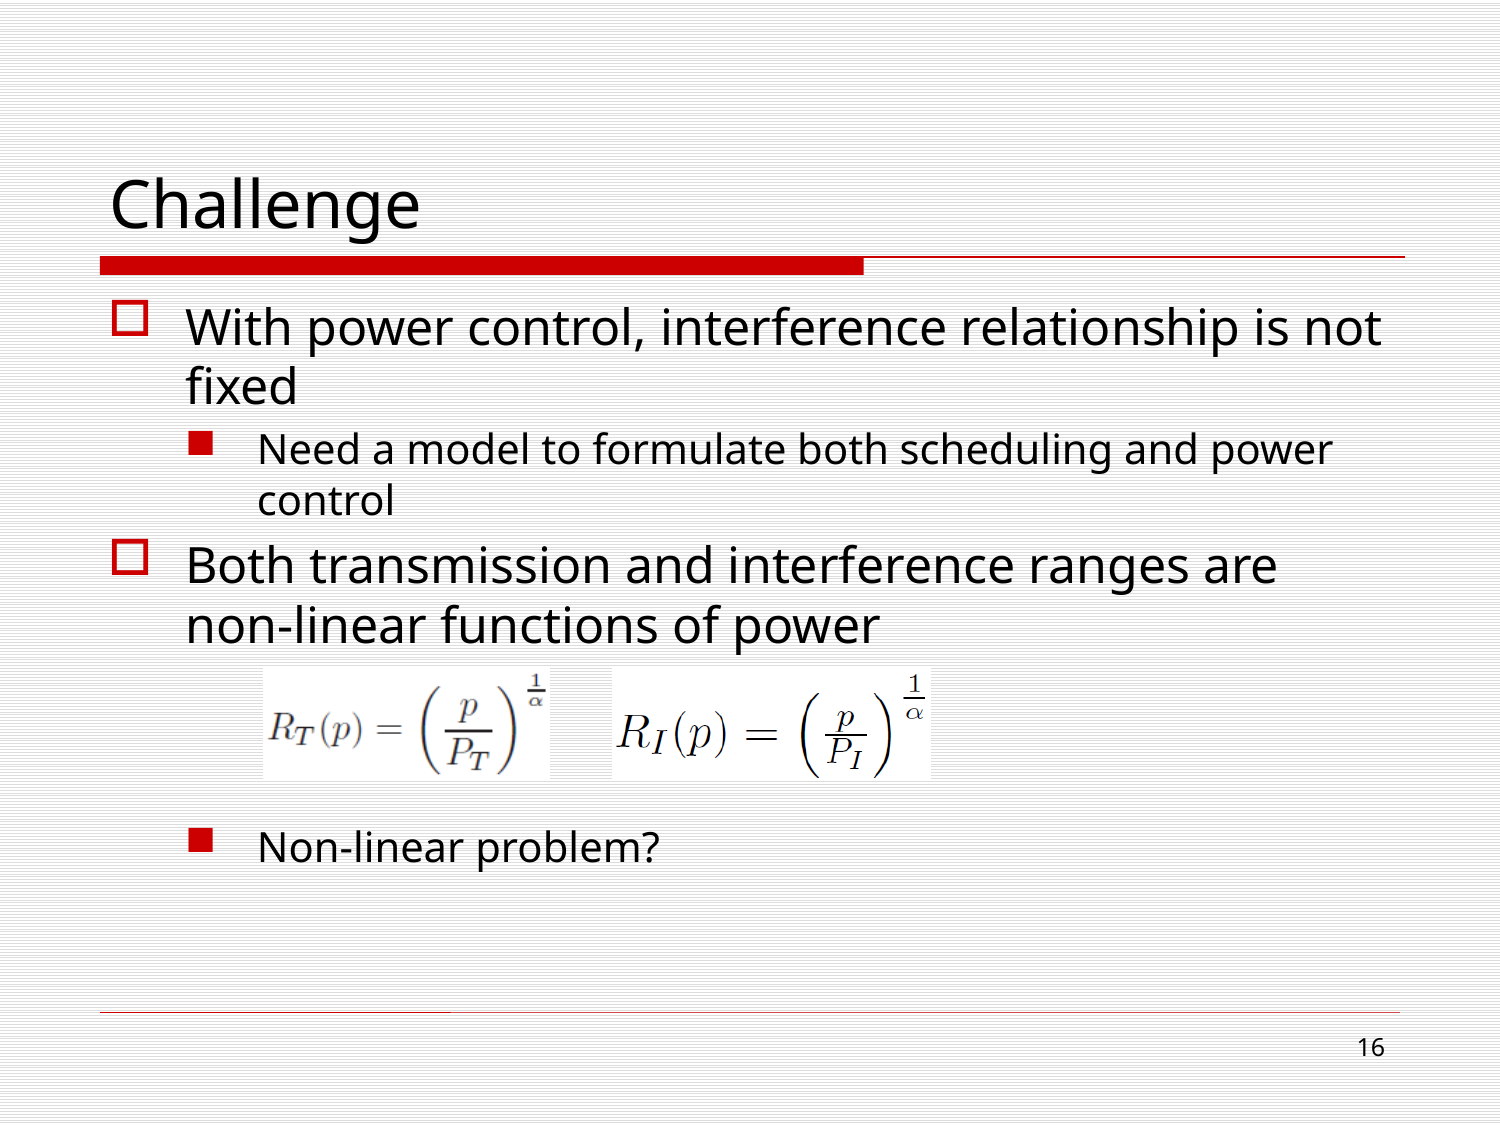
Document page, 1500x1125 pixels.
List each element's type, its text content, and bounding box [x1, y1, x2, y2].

picture [263, 667, 551, 780]
title Challenge [94, 50, 1407, 250]
list With power control, interference relationship is not fixed Need a model to formulate both scheduling and power control Both transmission and interference ranges are non-linear functions of power Non-linear problem? [92, 287, 1406, 988]
picture [612, 667, 931, 780]
text_box 16 [1074, 1024, 1400, 1103]
